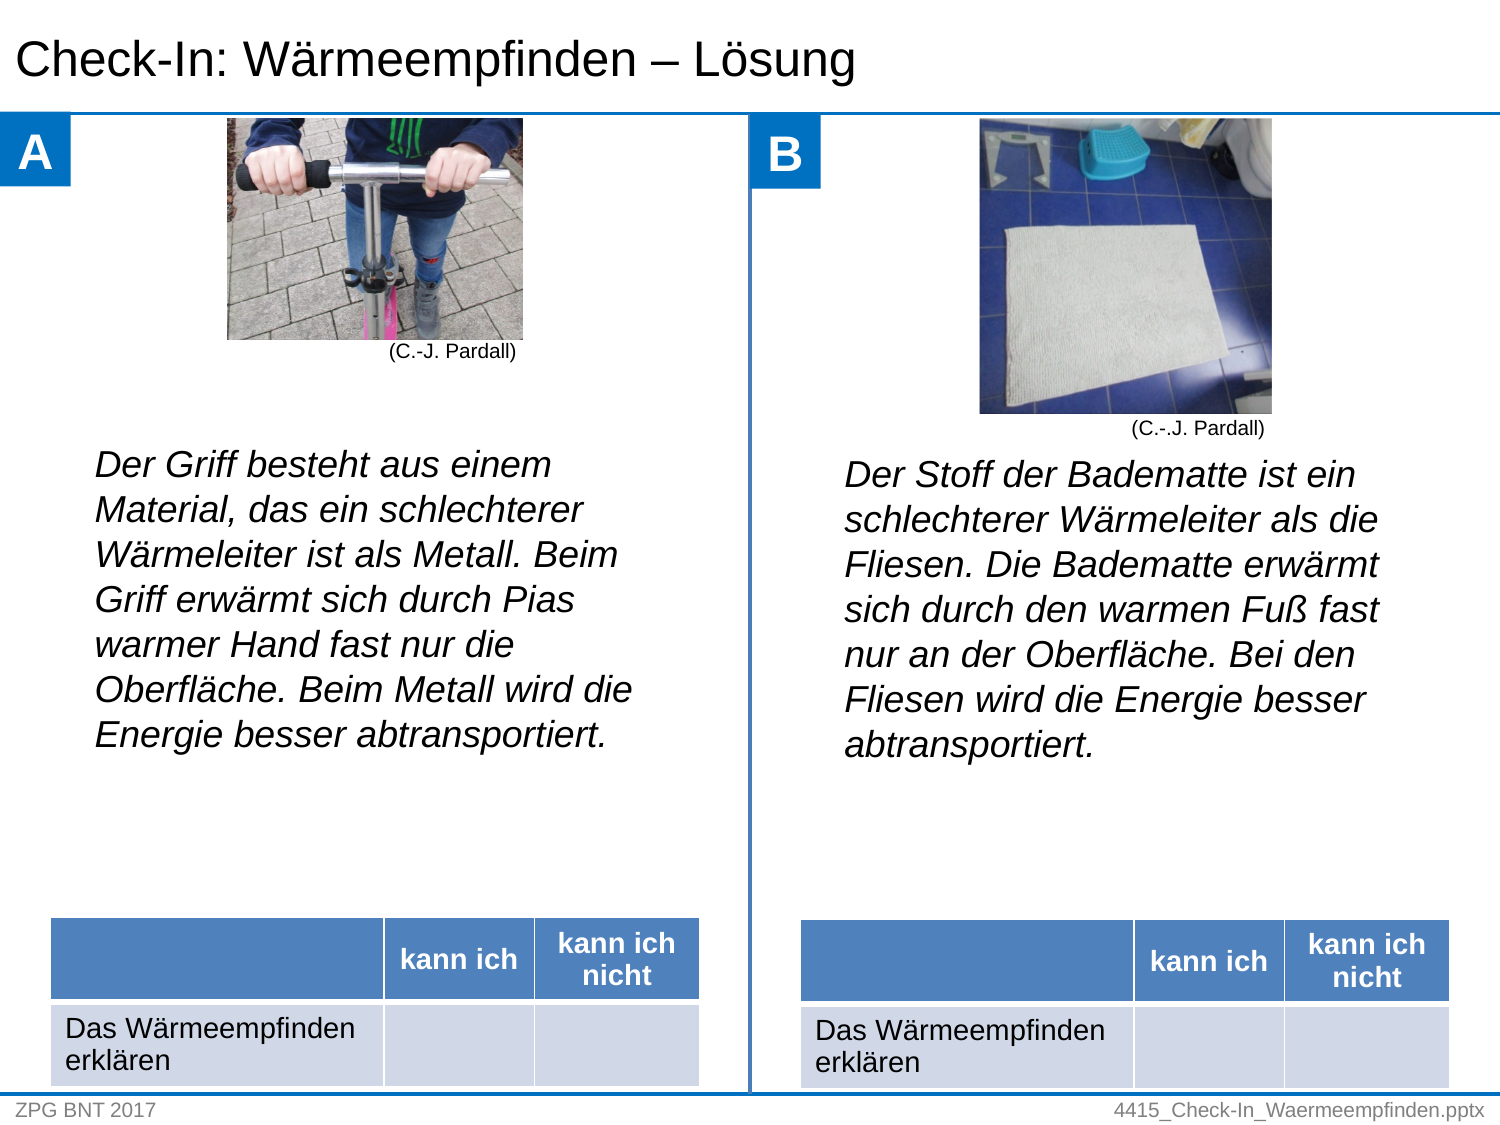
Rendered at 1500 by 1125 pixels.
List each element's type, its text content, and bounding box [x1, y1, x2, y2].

text_box B [751, 114, 821, 189]
slide_number 4415_Check-In_Waermeempfinden.pptx [1033, 1094, 1500, 1125]
table_header kann ich [1135, 920, 1284, 1001]
title Check-In: Wärmeempfinden – Lösung [0, 0, 1500, 114]
table_cell Das Wärmeempfinden erklären [801, 1007, 1133, 1088]
table_header [801, 920, 1133, 1001]
table_cell [535, 1005, 699, 1086]
text_box Der Griff besteht aus einem Material, das ein schlechterer Wärmeleiter ist als Metall. Beim Griff erwärmt sich durch Pias warmer Hand fast nur die Oberfläche. Beim Metall wird die Energie besser abtransportiert. [79, 432, 671, 763]
table_cell [385, 1005, 534, 1086]
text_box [978, 117, 1272, 439]
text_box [226, 117, 523, 362]
text_box Der Stoff der Badematte ist ein schlechterer Wärmeleiter als die Fliesen. Die Badematte erwärmt sich durch den warmen Fuß fast nur an der Oberfläche. Bei den Fliesen wird die Energie besser abtransportiert. [829, 442, 1421, 773]
text_box A [0, 111, 71, 187]
table_header kann ich [385, 918, 534, 999]
table_cell [1285, 1007, 1449, 1088]
table_cell [1135, 1007, 1284, 1088]
table_cell Das Wärmeempfinden erklären [51, 1005, 383, 1086]
slide_number ZPG BNT 2017 [0, 1094, 408, 1125]
table_header kann ich nicht [535, 918, 699, 999]
table_header [51, 918, 383, 999]
table_header kann ich nicht [1285, 920, 1449, 1001]
